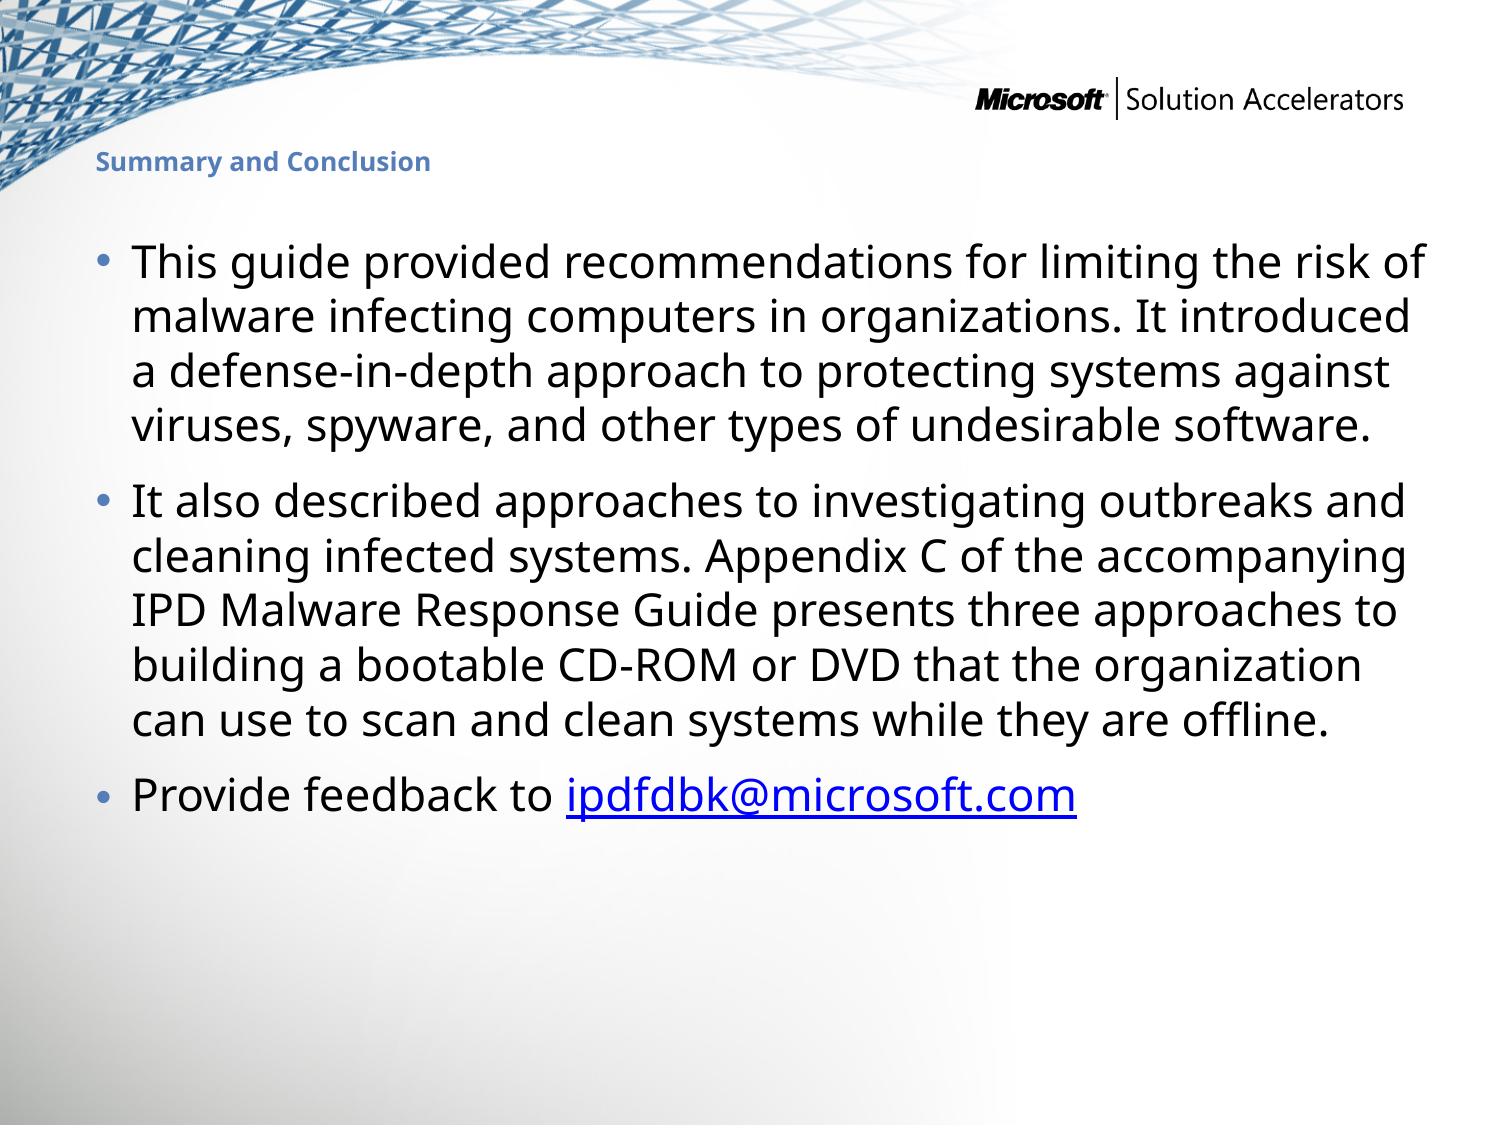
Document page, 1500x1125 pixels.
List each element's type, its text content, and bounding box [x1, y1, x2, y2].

title Summary and Conclusion [88, 138, 1439, 214]
list This guide provided recommendations for limiting the risk of malware infecting computers in organizations. It introduced a defense-in-depth approach to protecting systems against viruses, spyware, and other types of undesirable software. It also described approaches to investigating outbreaks and cleaning infected systems. Appendix C of the accompanying IPD Malware Response Guide presents three approaches to building a bootable CD-ROM or DVD that the organization can use to scan and clean systems while they are offline. Provide feedback to ipdfdbk@microsoft.com [88, 224, 1439, 921]
picture [0, 0, 1500, 1125]
